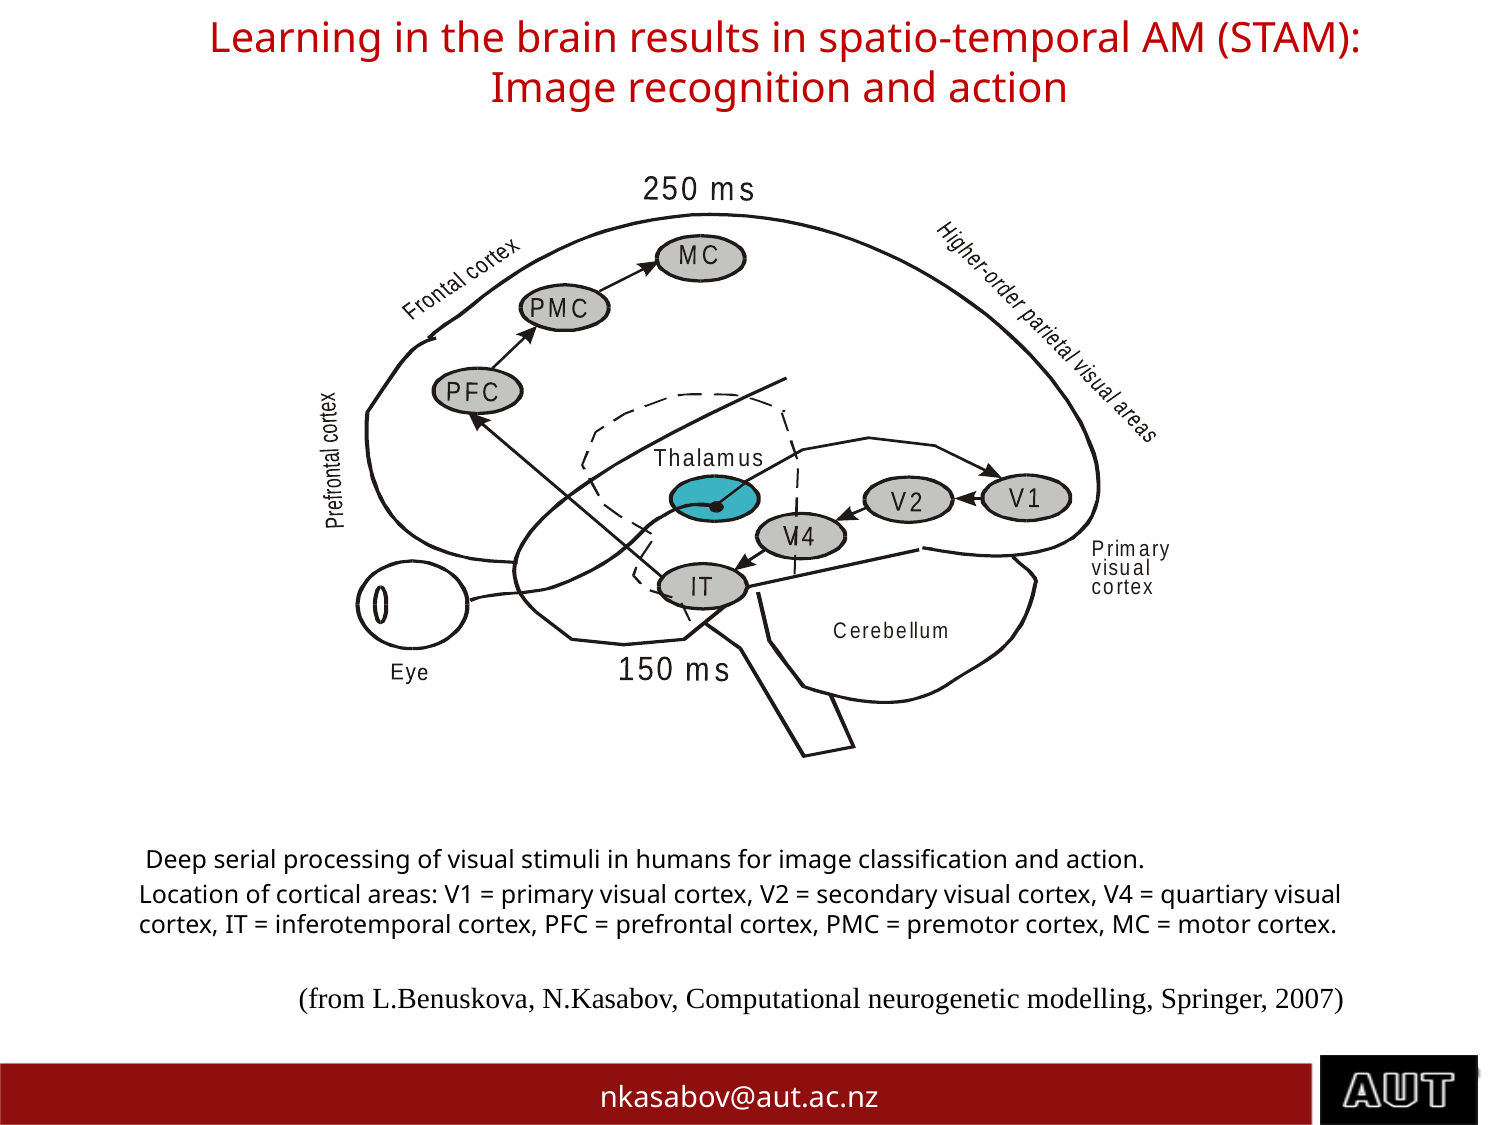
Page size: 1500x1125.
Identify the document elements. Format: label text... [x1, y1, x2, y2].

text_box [300, 172, 1200, 776]
title Learning in the brain results in spatio-temporal AM (STAM): Image recognition and action [147, 8, 1423, 114]
list Deep serial processing of visual stimuli in humans for image classification and action. Location of cortical areas: V1 = primary visual cortex, V2 = secondary visual cortex, V4 = quartiary visual cortex, IT = inferotemporal cortex, PFC = prefrontal cortex, PMC = premotor cortex, MC = motor cortex. (from L.Benuskova, N.Kasabov, Computational neurogenetic modelling, Springer, 2007) [123, 836, 1399, 991]
picture [0, 1, 1500, 1125]
footer nkasabov@aut.ac.nz [501, 1070, 978, 1125]
